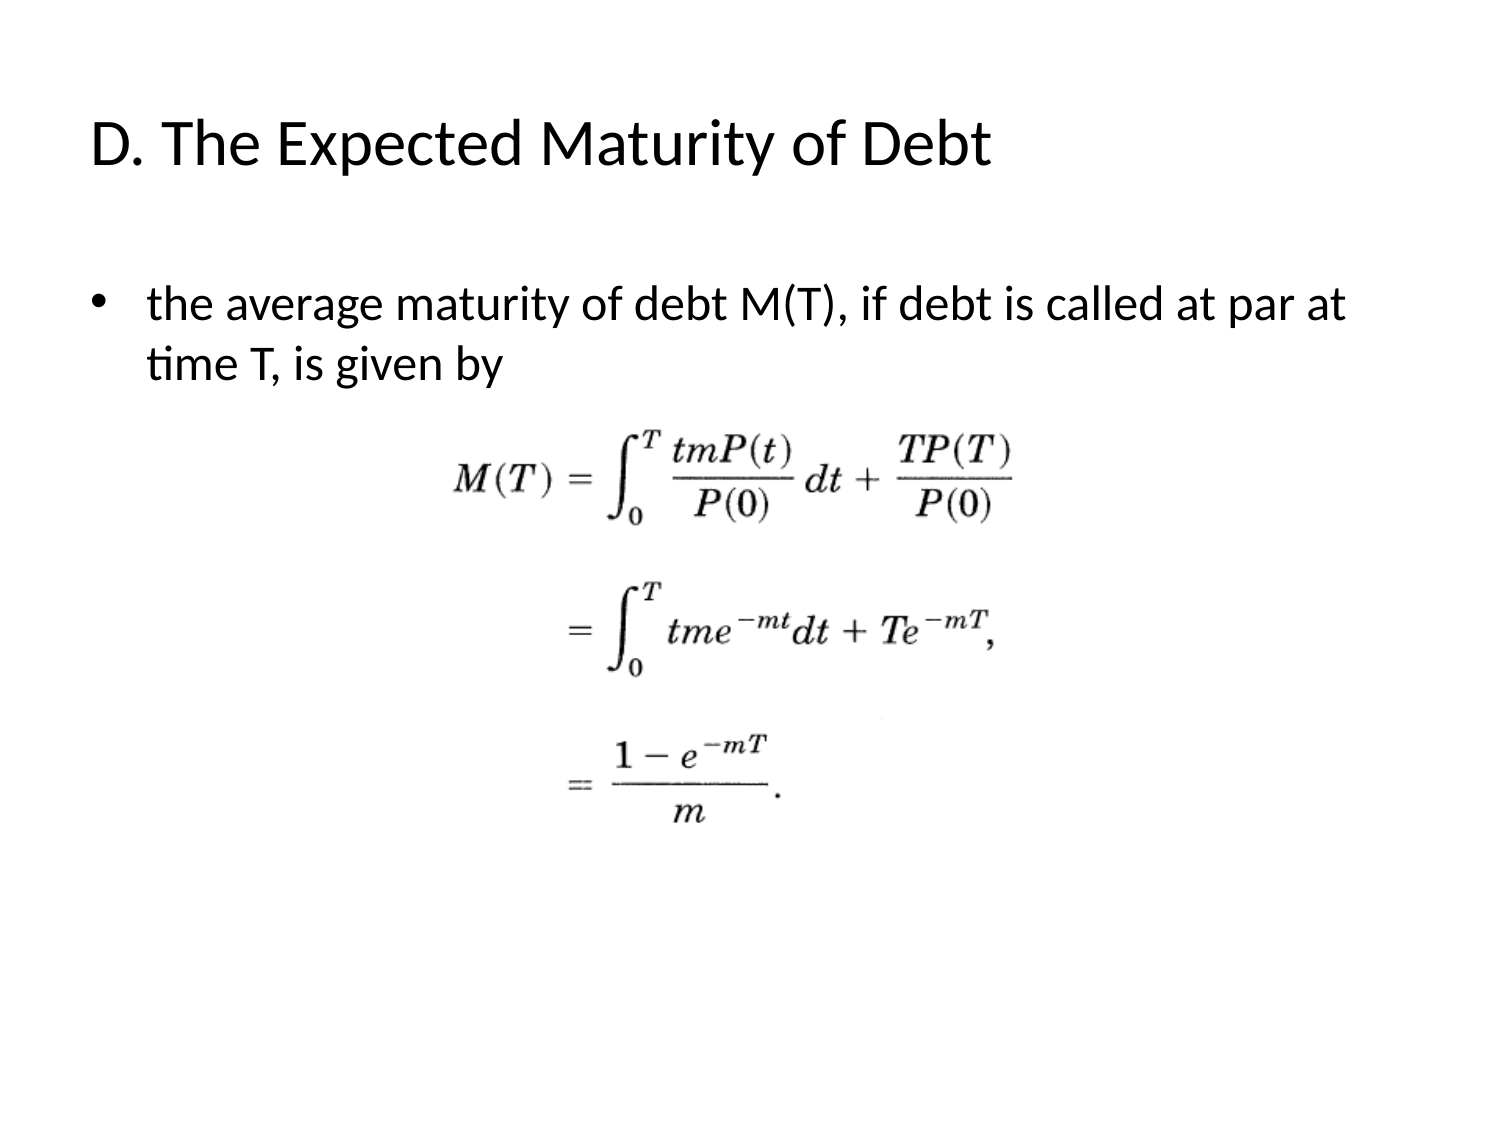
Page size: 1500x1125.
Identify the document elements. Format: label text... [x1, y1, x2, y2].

picture [396, 408, 1064, 849]
list the average maturity of debt M(T), if debt is called at par at time T, is given by [75, 262, 1425, 1005]
title D. The Expected Maturity of Debt [75, 45, 1425, 233]
